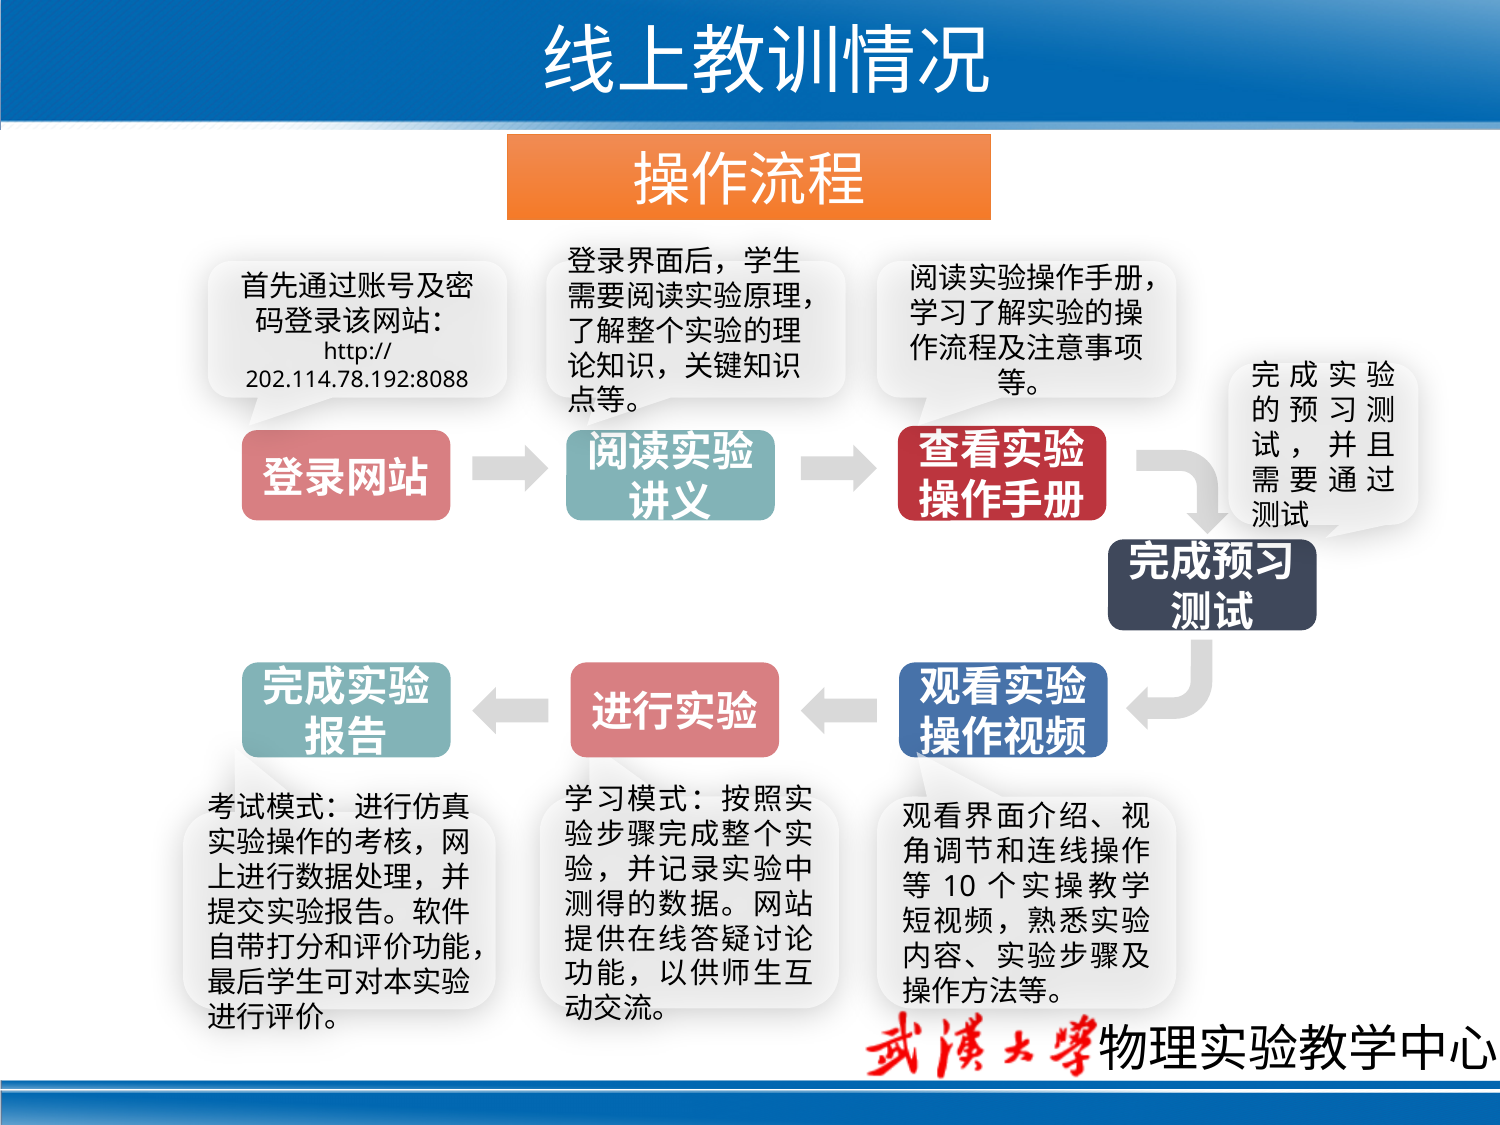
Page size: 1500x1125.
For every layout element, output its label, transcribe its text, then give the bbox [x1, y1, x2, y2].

picture [0, 0, 1500, 130]
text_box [0, 1001, 1500, 1125]
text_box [183, 261, 1419, 1010]
text_box 操作流程 [507, 134, 991, 220]
